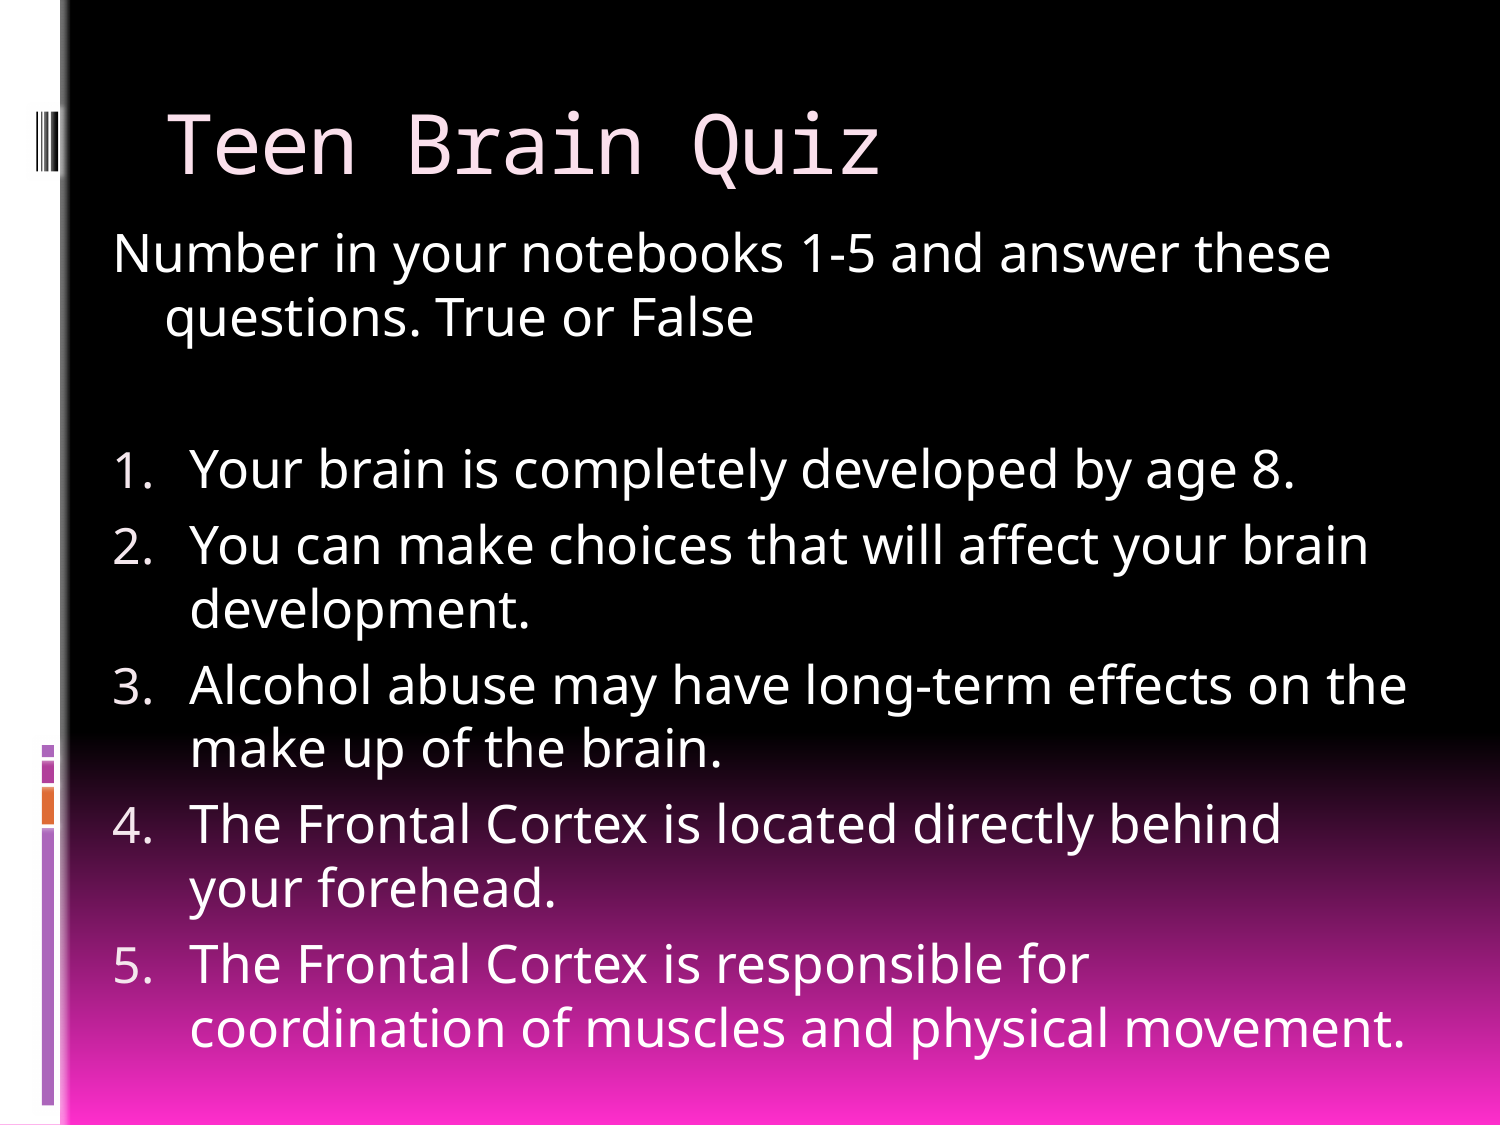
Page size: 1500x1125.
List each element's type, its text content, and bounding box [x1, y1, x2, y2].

list Number in your notebooks 1-5 and answer these questions. True or False Your brain is completely developed by age 8. You can make choices that will affect your brain development. Alcohol abuse may have long-term effects on the make up of the brain. The Frontal Cortex is located directly behind your forehead. The Frontal Cortex is responsible for coordination of muscles and physical movement. [87, 212, 1425, 1068]
title Teen Brain Quiz [150, 83, 1425, 212]
